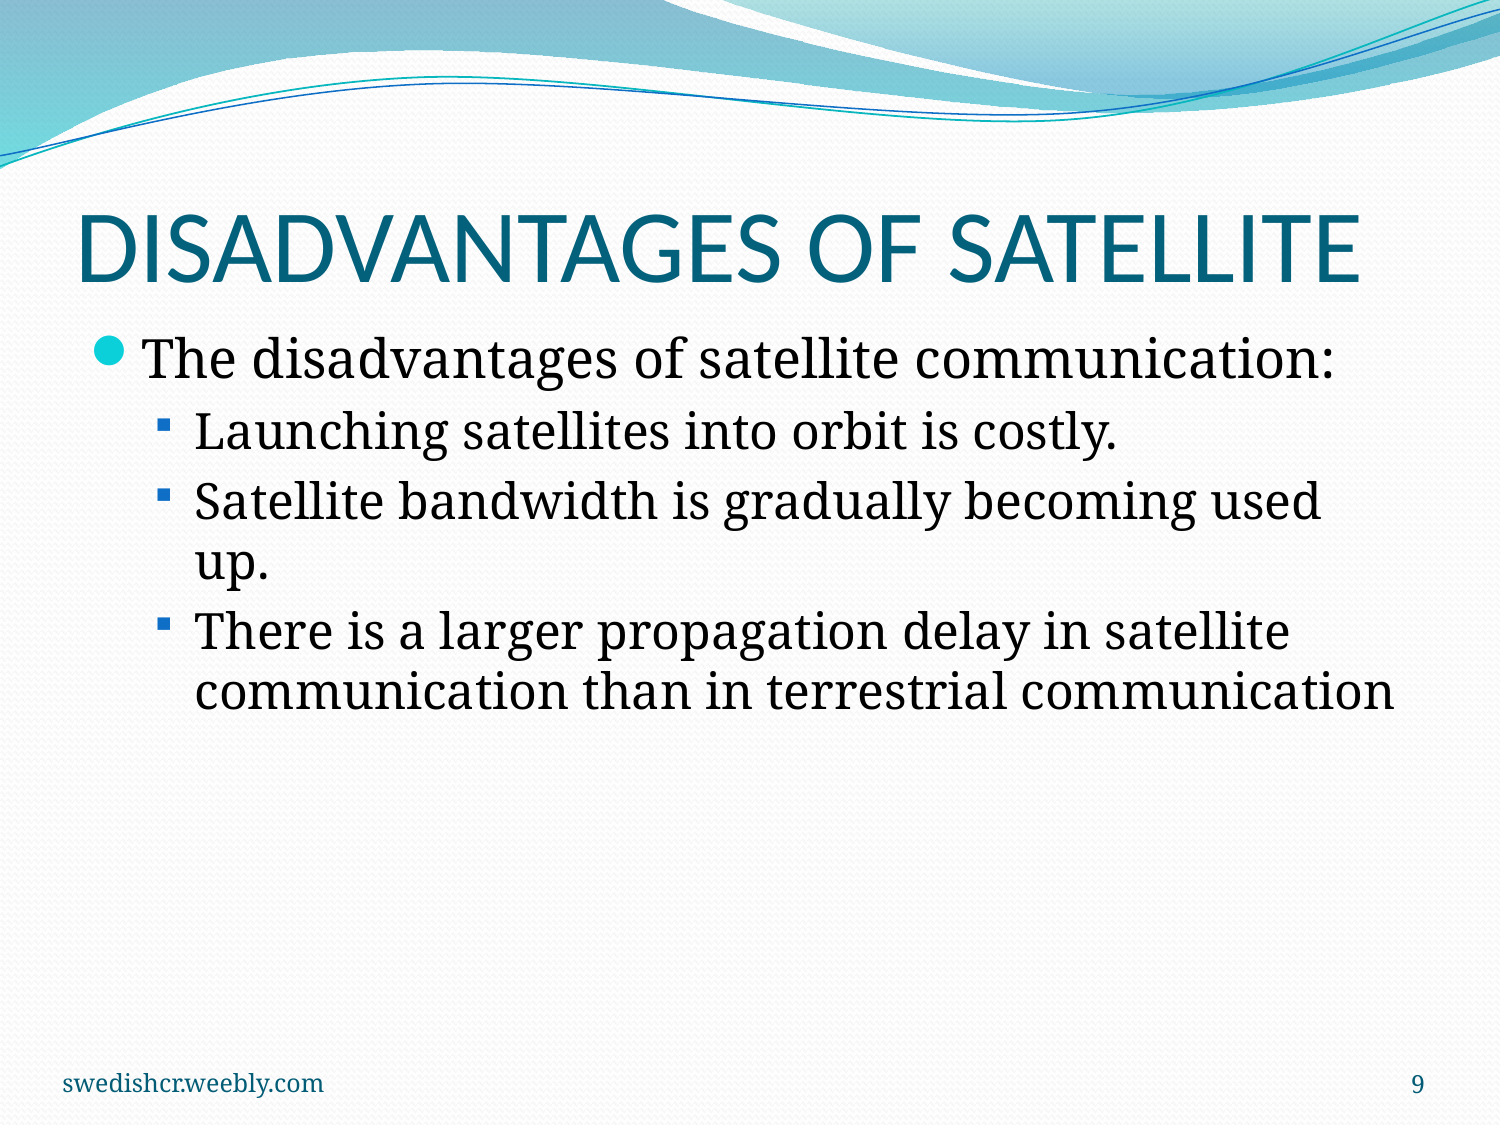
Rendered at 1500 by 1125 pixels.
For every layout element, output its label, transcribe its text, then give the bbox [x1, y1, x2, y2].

list The disadvantages of satellite communication: Launching satellites into orbit is costly. Satellite bandwidth is gradually becoming used up. There is a larger propagation delay in satellite communication than in terrestrial communication [75, 317, 1425, 1038]
footer swedishcr.weebly.com [62, 1037, 613, 1098]
slide_number 9 [1299, 1042, 1425, 1103]
title DISADVANTAGES OF SATELLITE [75, 115, 1425, 303]
